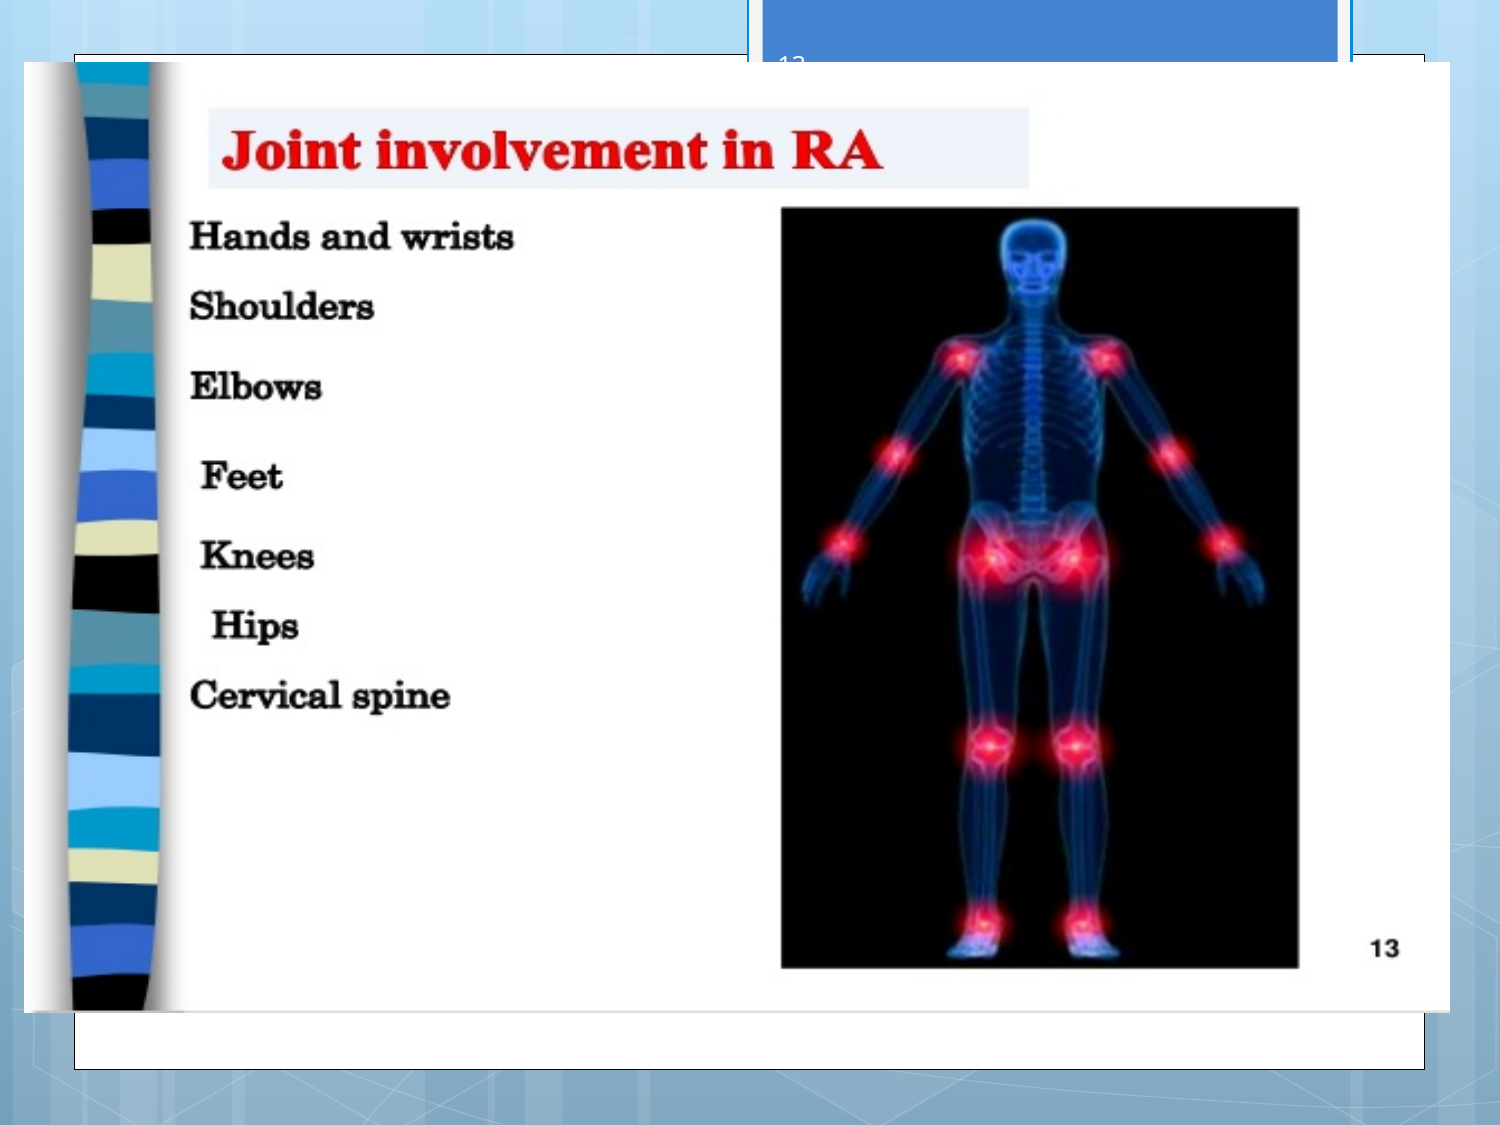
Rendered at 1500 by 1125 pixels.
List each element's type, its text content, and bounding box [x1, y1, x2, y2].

slide_number 13 [762, 36, 982, 61]
picture [24, 62, 1451, 1013]
